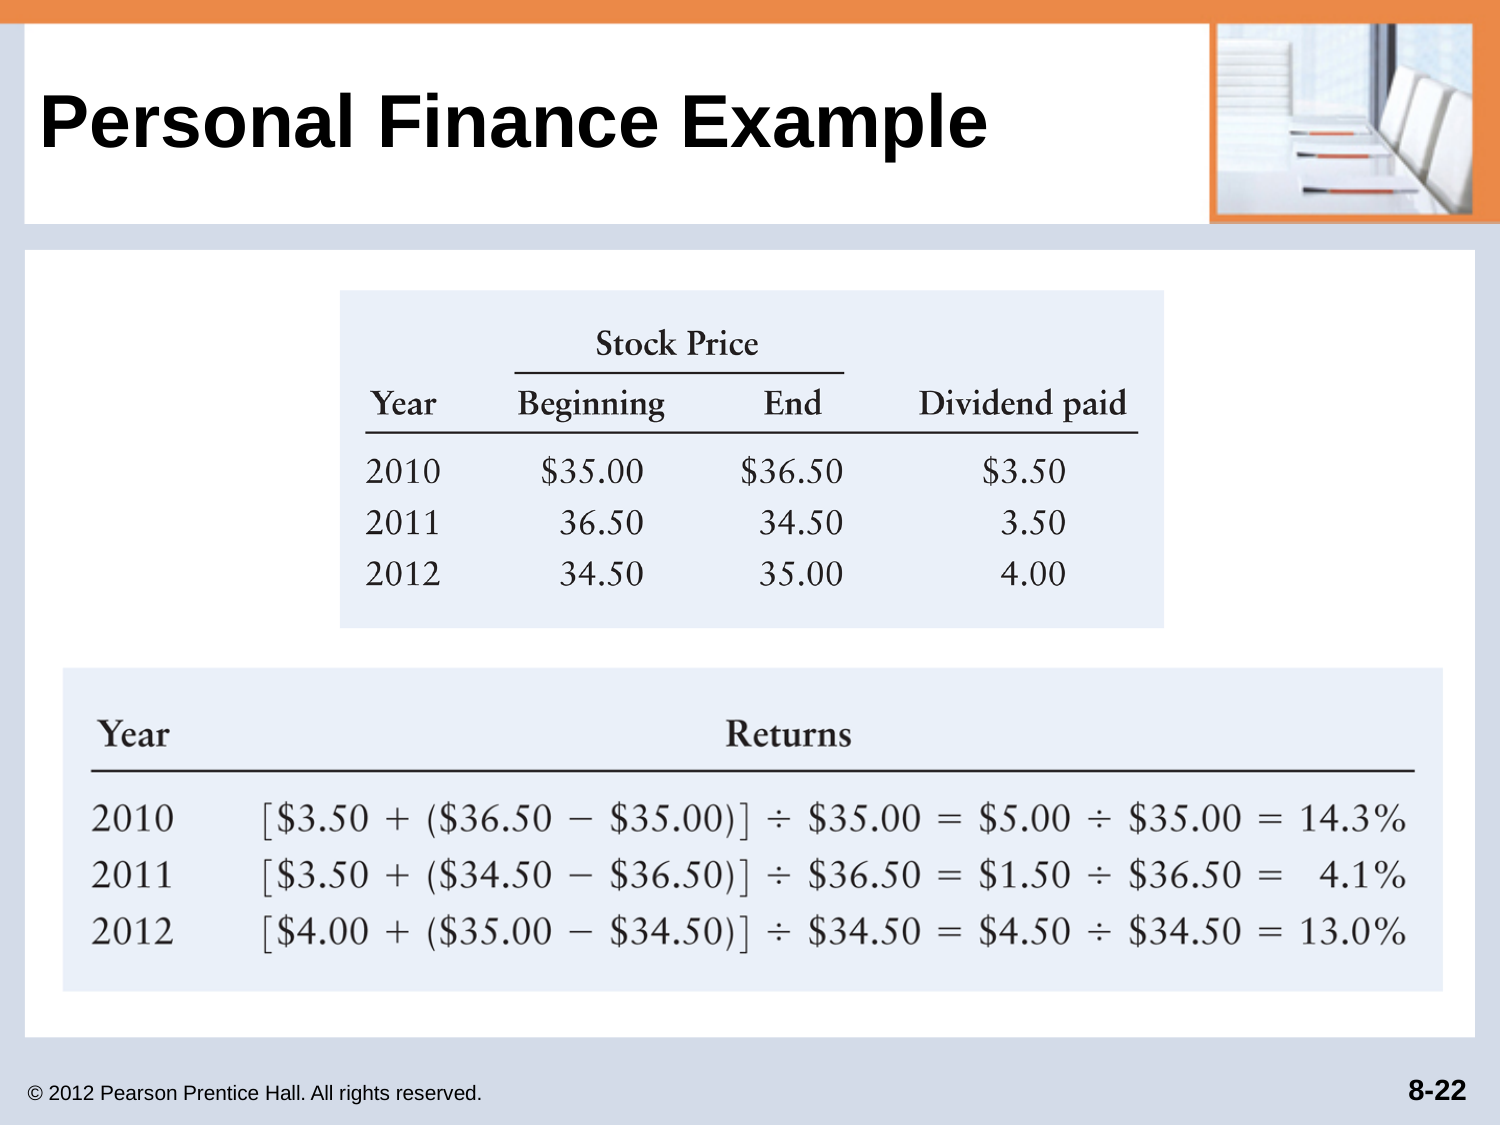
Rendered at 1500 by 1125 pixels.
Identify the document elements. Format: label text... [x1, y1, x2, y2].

picture [56, 662, 1444, 996]
footer © 2012 Pearson Prentice Hall. All rights reserved. [12, 1037, 938, 1113]
slide_number 8-22 [1331, 1038, 1482, 1114]
title Personal Finance Example [24, 64, 1201, 171]
picture [334, 287, 1166, 630]
picture [0, 0, 1500, 224]
